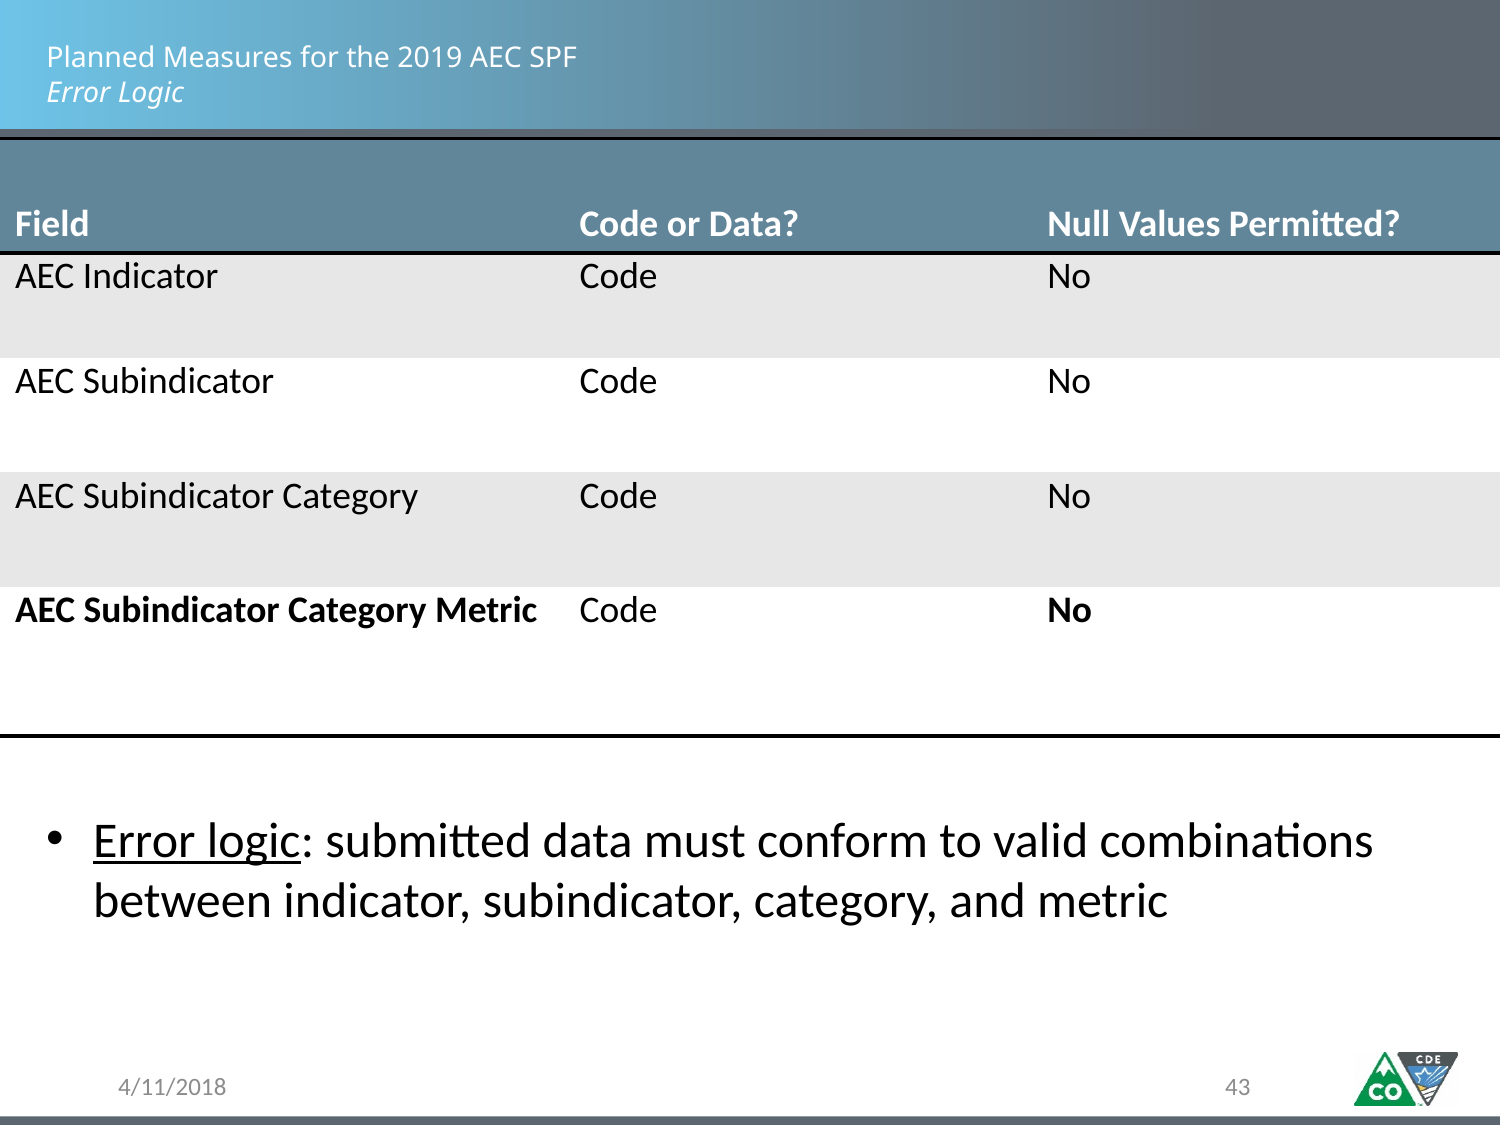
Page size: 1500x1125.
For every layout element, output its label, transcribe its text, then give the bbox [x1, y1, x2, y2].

table_cell AEC Subindicator Category [0, 472, 565, 587]
table_cell Code [565, 255, 1032, 358]
picture [1354, 1052, 1458, 1106]
title Planned Measures for the 2019 AEC SPF Error Logic [31, 31, 1326, 117]
table_cell AEC Subindicator Category Metric [0, 587, 565, 734]
table_cell Code [565, 472, 1032, 587]
table_cell No [1032, 472, 1500, 587]
table_cell No [1032, 358, 1500, 472]
table_header Code or Data? [565, 140, 1032, 251]
table_cell Code [565, 358, 1032, 472]
table_header Null Values Permitted? [1032, 140, 1500, 251]
table_cell AEC Subindicator [0, 358, 565, 472]
text_box Error logic: submitted data must conform to valid combinations between indicator, subindicator, category, and metric [31, 799, 1500, 935]
table_header Field [0, 140, 565, 251]
table_cell AEC Indicator [0, 255, 565, 358]
table_cell No [1032, 255, 1500, 358]
table_cell Code [565, 587, 1032, 734]
table_cell No [1032, 587, 1500, 734]
